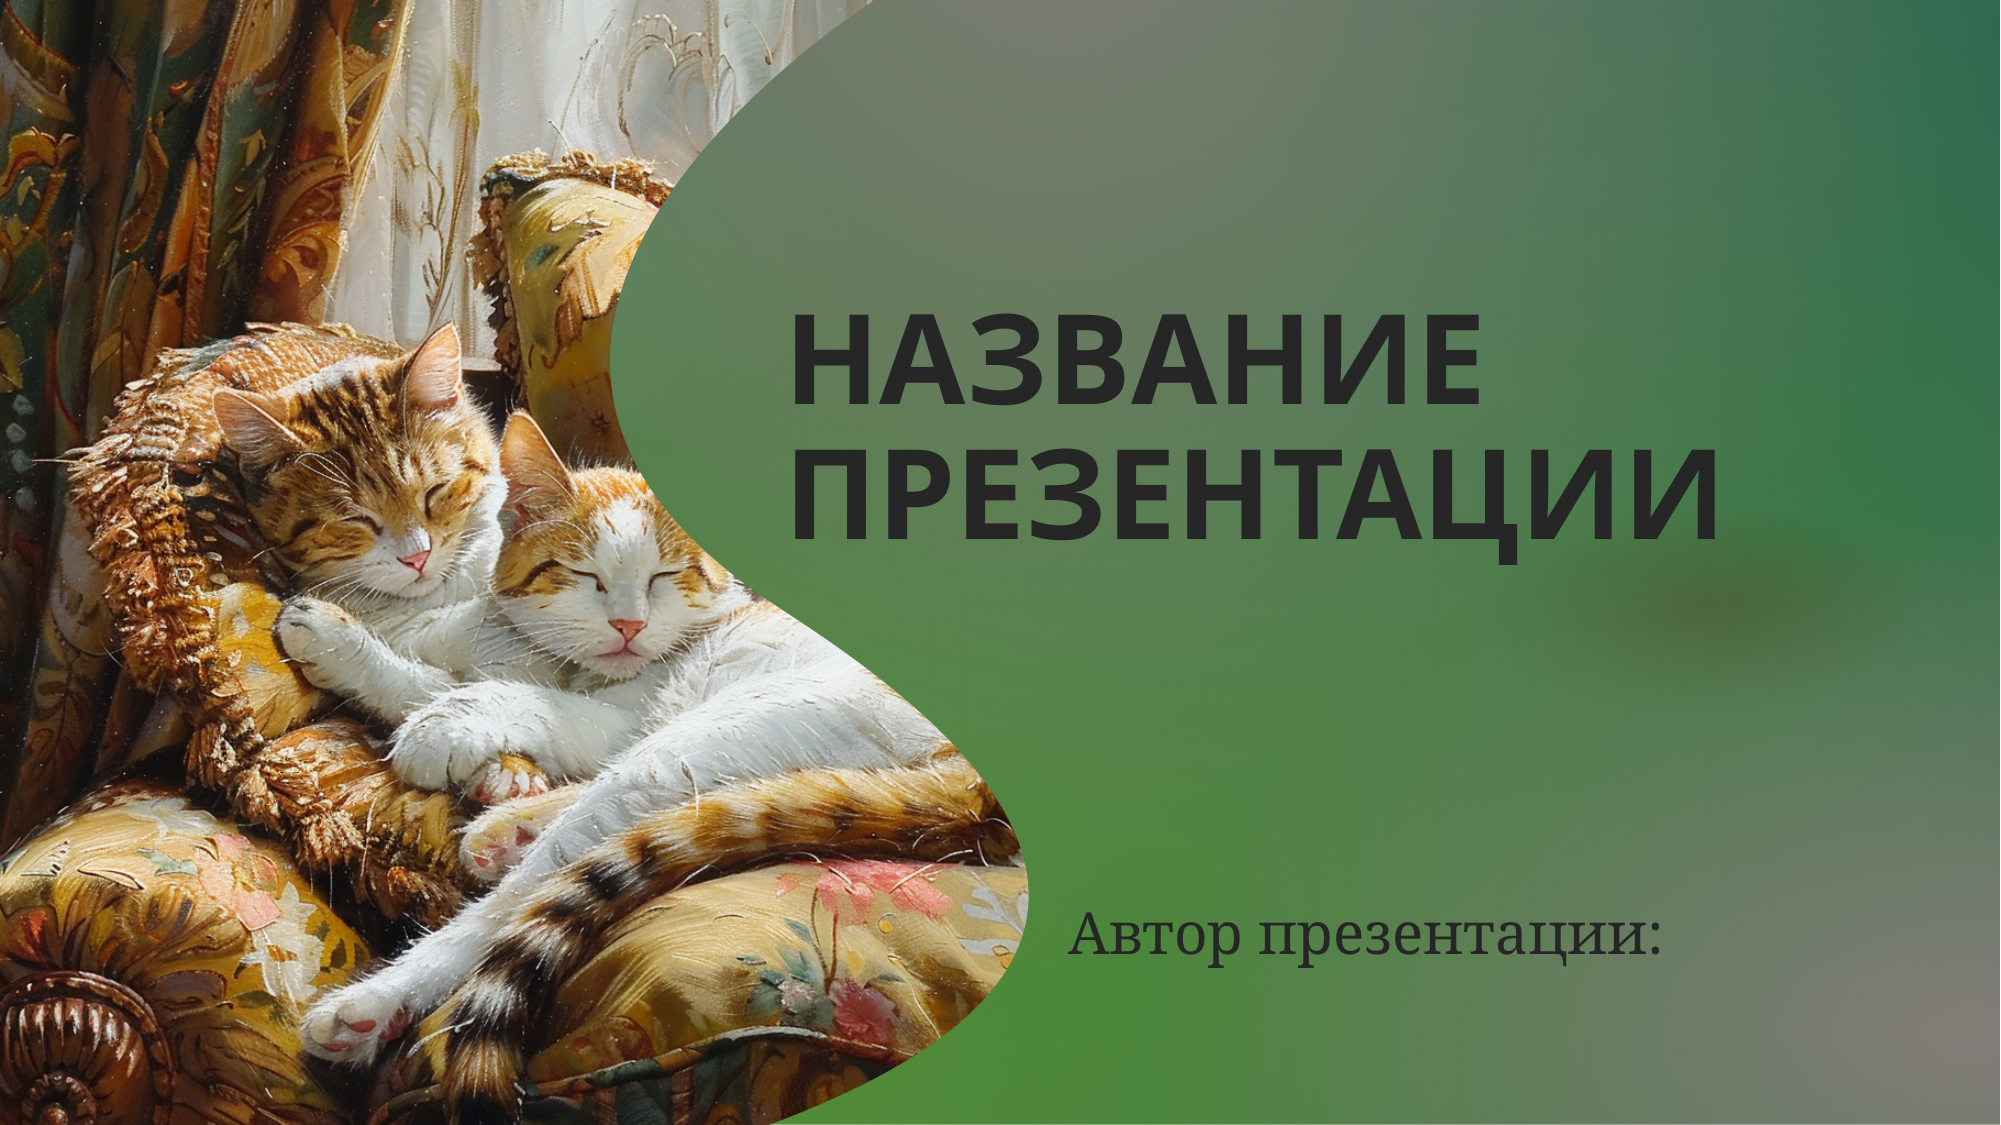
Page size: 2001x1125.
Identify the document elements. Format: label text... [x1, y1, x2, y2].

text_box НАЗВАНИЕ ПРЕЗЕНТАЦИИ [1029, 289, 1966, 578]
picture [0, 0, 1029, 1125]
text_box Автор презентации: [1053, 888, 1847, 974]
